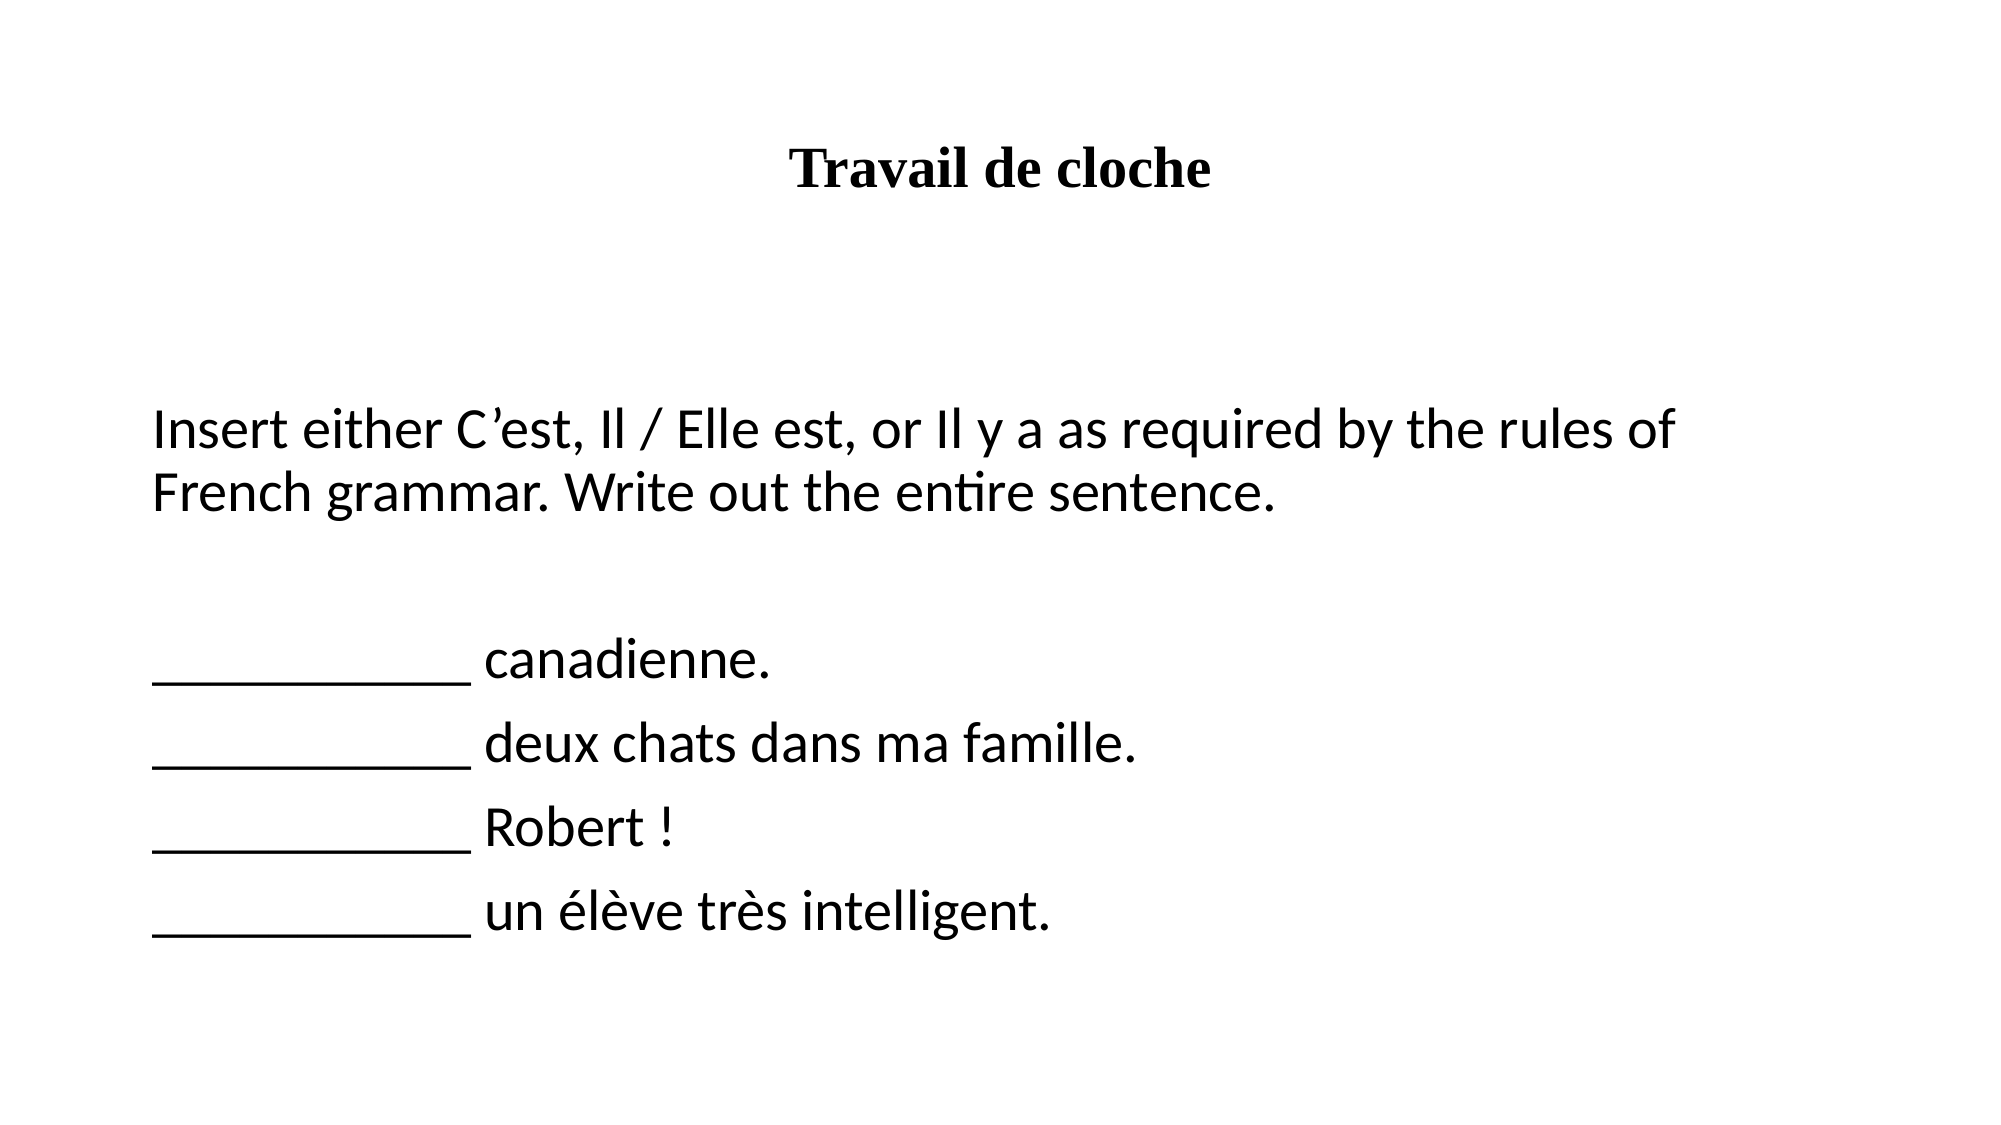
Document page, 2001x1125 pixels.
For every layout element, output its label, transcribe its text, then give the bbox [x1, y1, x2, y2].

list Insert either C’est, Il / Elle est, or Il y a as required by the rules of French grammar. Write out the entire sentence. ___________ canadienne. ___________ deux chats dans ma famille. ___________ Robert ! ___________ un élève très intelligent. [137, 299, 1863, 1014]
title Travail de cloche [137, 59, 1863, 278]
